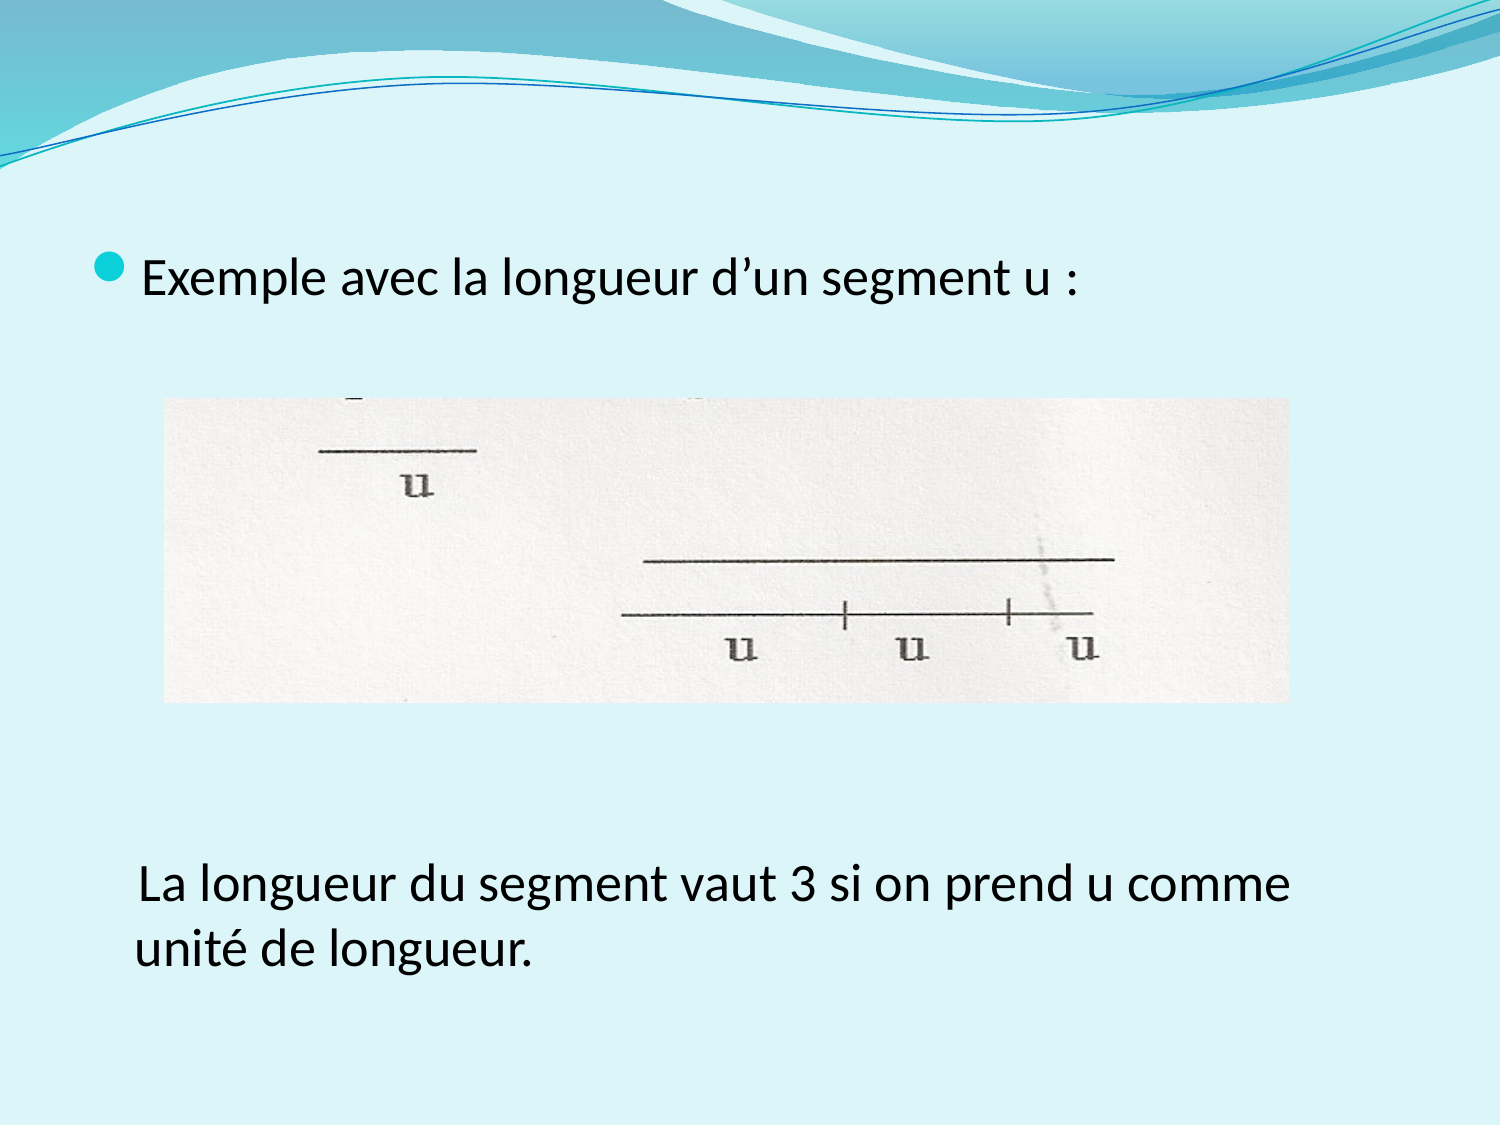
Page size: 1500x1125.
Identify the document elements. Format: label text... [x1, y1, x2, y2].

list Exemple avec la longueur d’un segment u : La longueur du segment vaut 3 si on prend u comme unité de longueur. [74, 81, 1426, 1125]
picture [163, 398, 1289, 704]
